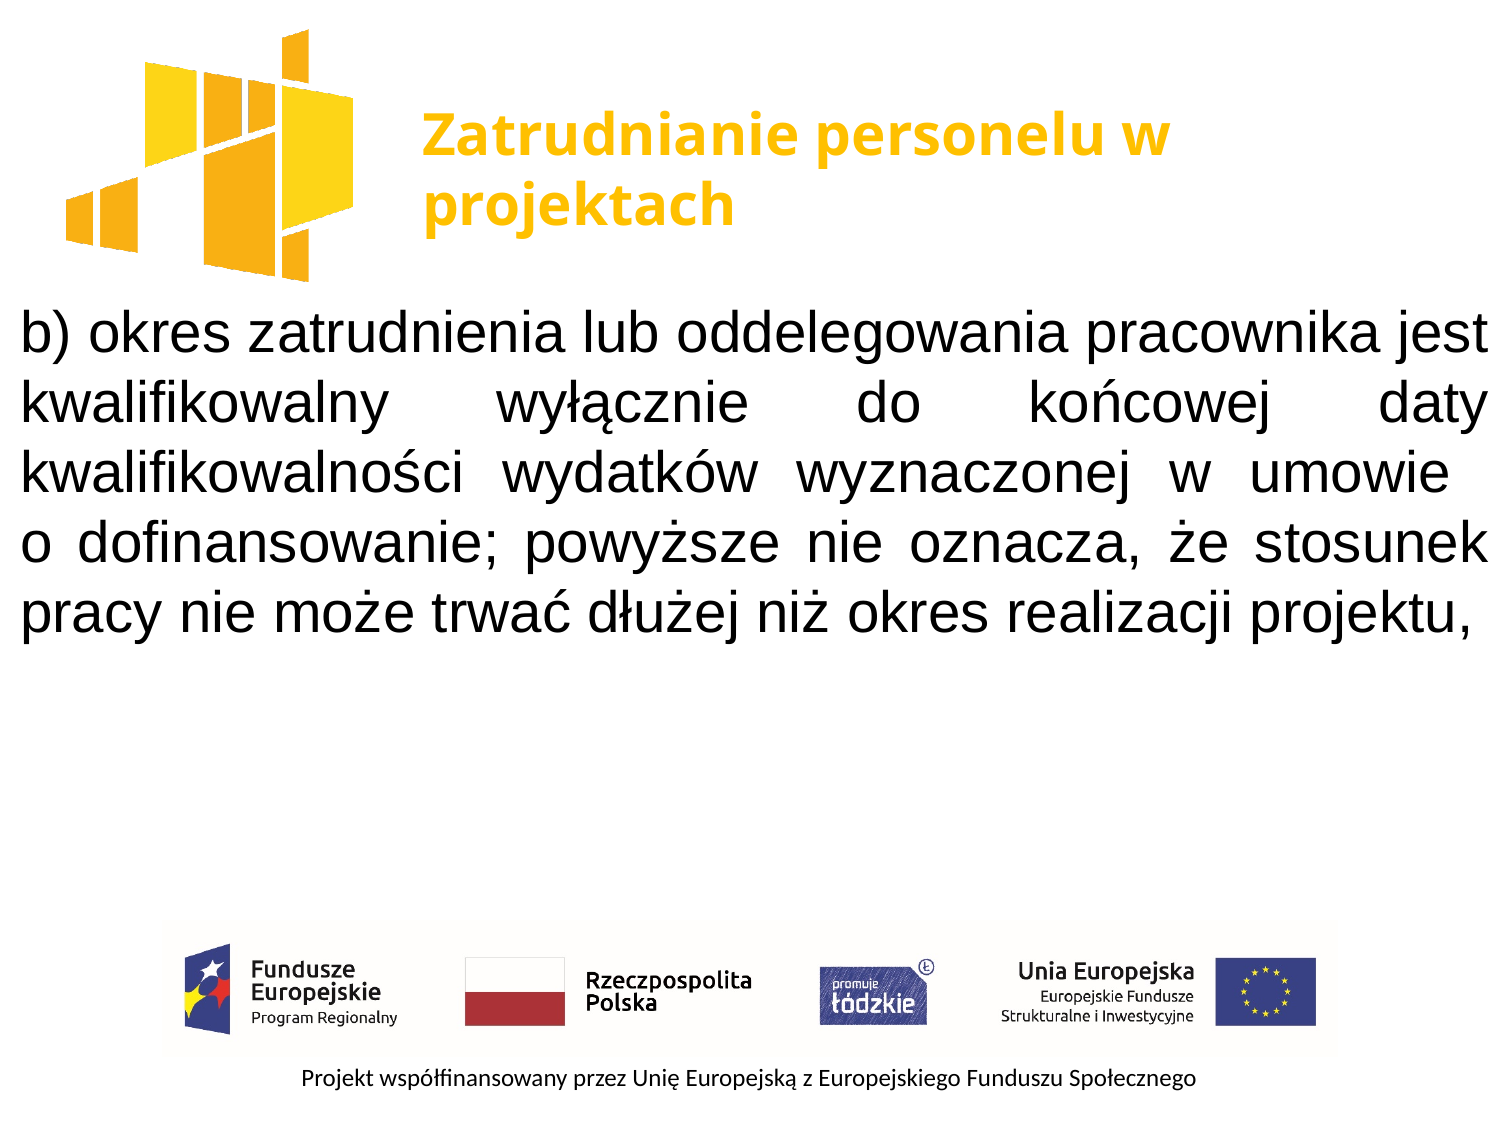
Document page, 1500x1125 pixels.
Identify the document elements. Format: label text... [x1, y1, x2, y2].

text_box Zatrudnianie personelu w projektach [407, 89, 1477, 245]
text_box b) okres zatrudnienia lub oddelegowania pracownika jest kwalifikowalny wyłącznie do końcowej daty kwalifikowalności wydatków wyznaczonej w umowie o dofinansowanie; powyższe nie oznacza, że stosunek pracy nie może trwać dłużej niż okres realizacji projektu, [5, 286, 1500, 1063]
picture [65, 28, 354, 282]
